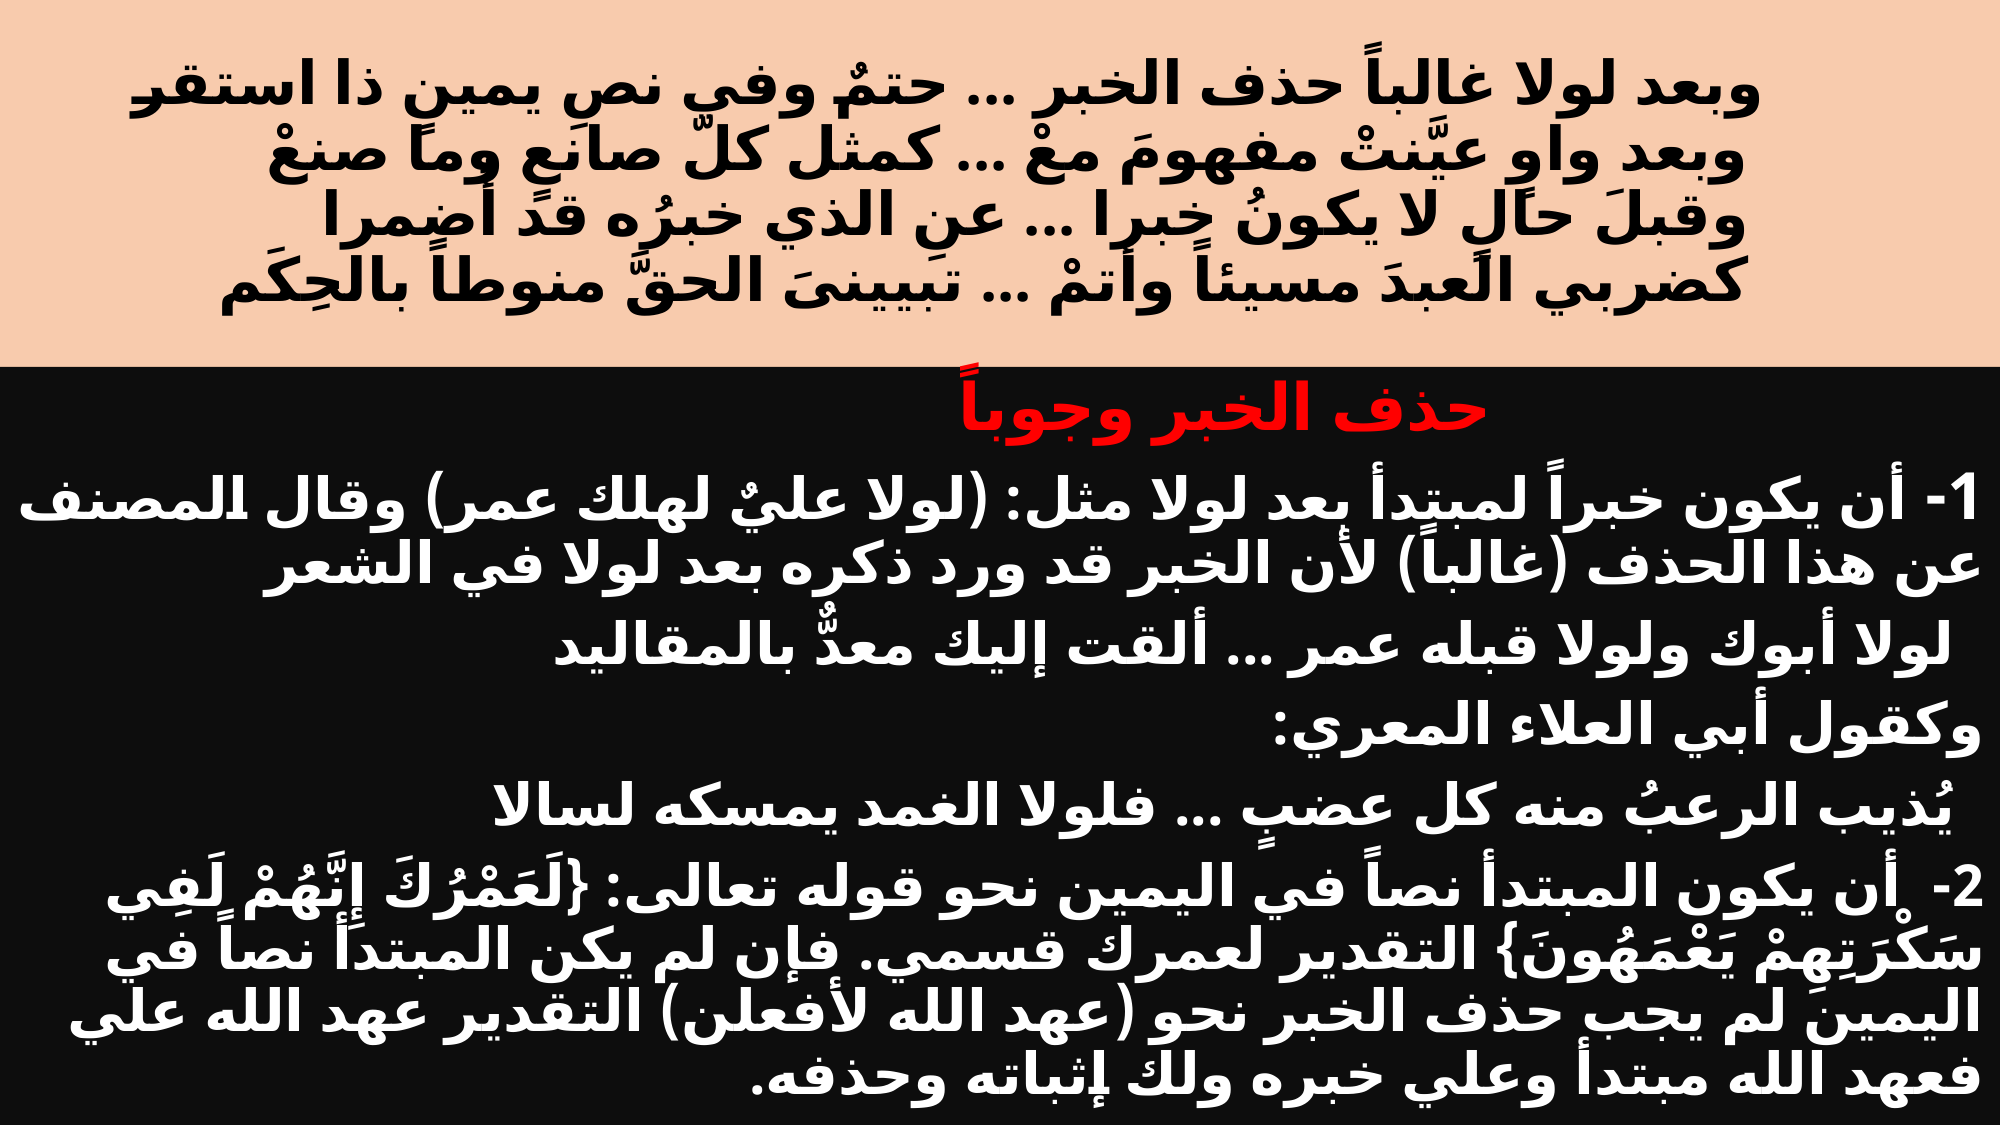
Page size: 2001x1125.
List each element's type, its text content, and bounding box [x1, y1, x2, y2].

list حذف الخبر وجوباً 1- أن يكون خبراً لمبتدأ بعد لولا مثل: (لولا عليٌ لهلك عمر) وقال المصنف عن هذا الحذف (غالباً) لأن الخبر قد ورد ذكره بعد لولا في الشعر لولا أبوك ولولا قبله عمر ... ألقت إليك معدٌّ بالمقاليد وكقول أبي العلاء المعري: يُذيب الرعبُ منه كل عضبٍ ... فلولا الغمد يمسكه لسالا 2- أن يكون المبتدأ نصاً في اليمين نحو قوله تعالى: {لَعَمْرُكَ إِنَّهُمْ لَفِي سَكْرَتِهِمْ يَعْمَهُونَ} التقدير لعمرك قسمي. فإن لم يكن المبتدأ نصاً في اليمين لم يجب حذف الخبر نحو (عهد الله لأفعلن) التقدير عهد الله علي فعهد الله مبتدأ وعلي خبره ولك إثباته وحذفه. [0, 366, 2000, 1125]
title وبعد لولا غالباً حذف الخبر ... حتمٌ وفي نصِ يمينٍ ذا استقر وبعد واوٍ عيَّنتْ مفهومَ معْ ... كمثل كلّ صانعٍ وما صنعْ وقبلَ حالٍ لا يكونُ خبرا ... عنِ الذي خبرُه قد أُضمرا كضربي العبدَ مسيئاً وأتمْ ... تبيينىَ الحقَّ منوطاً بالحِكَم [0, 0, 2000, 366]
